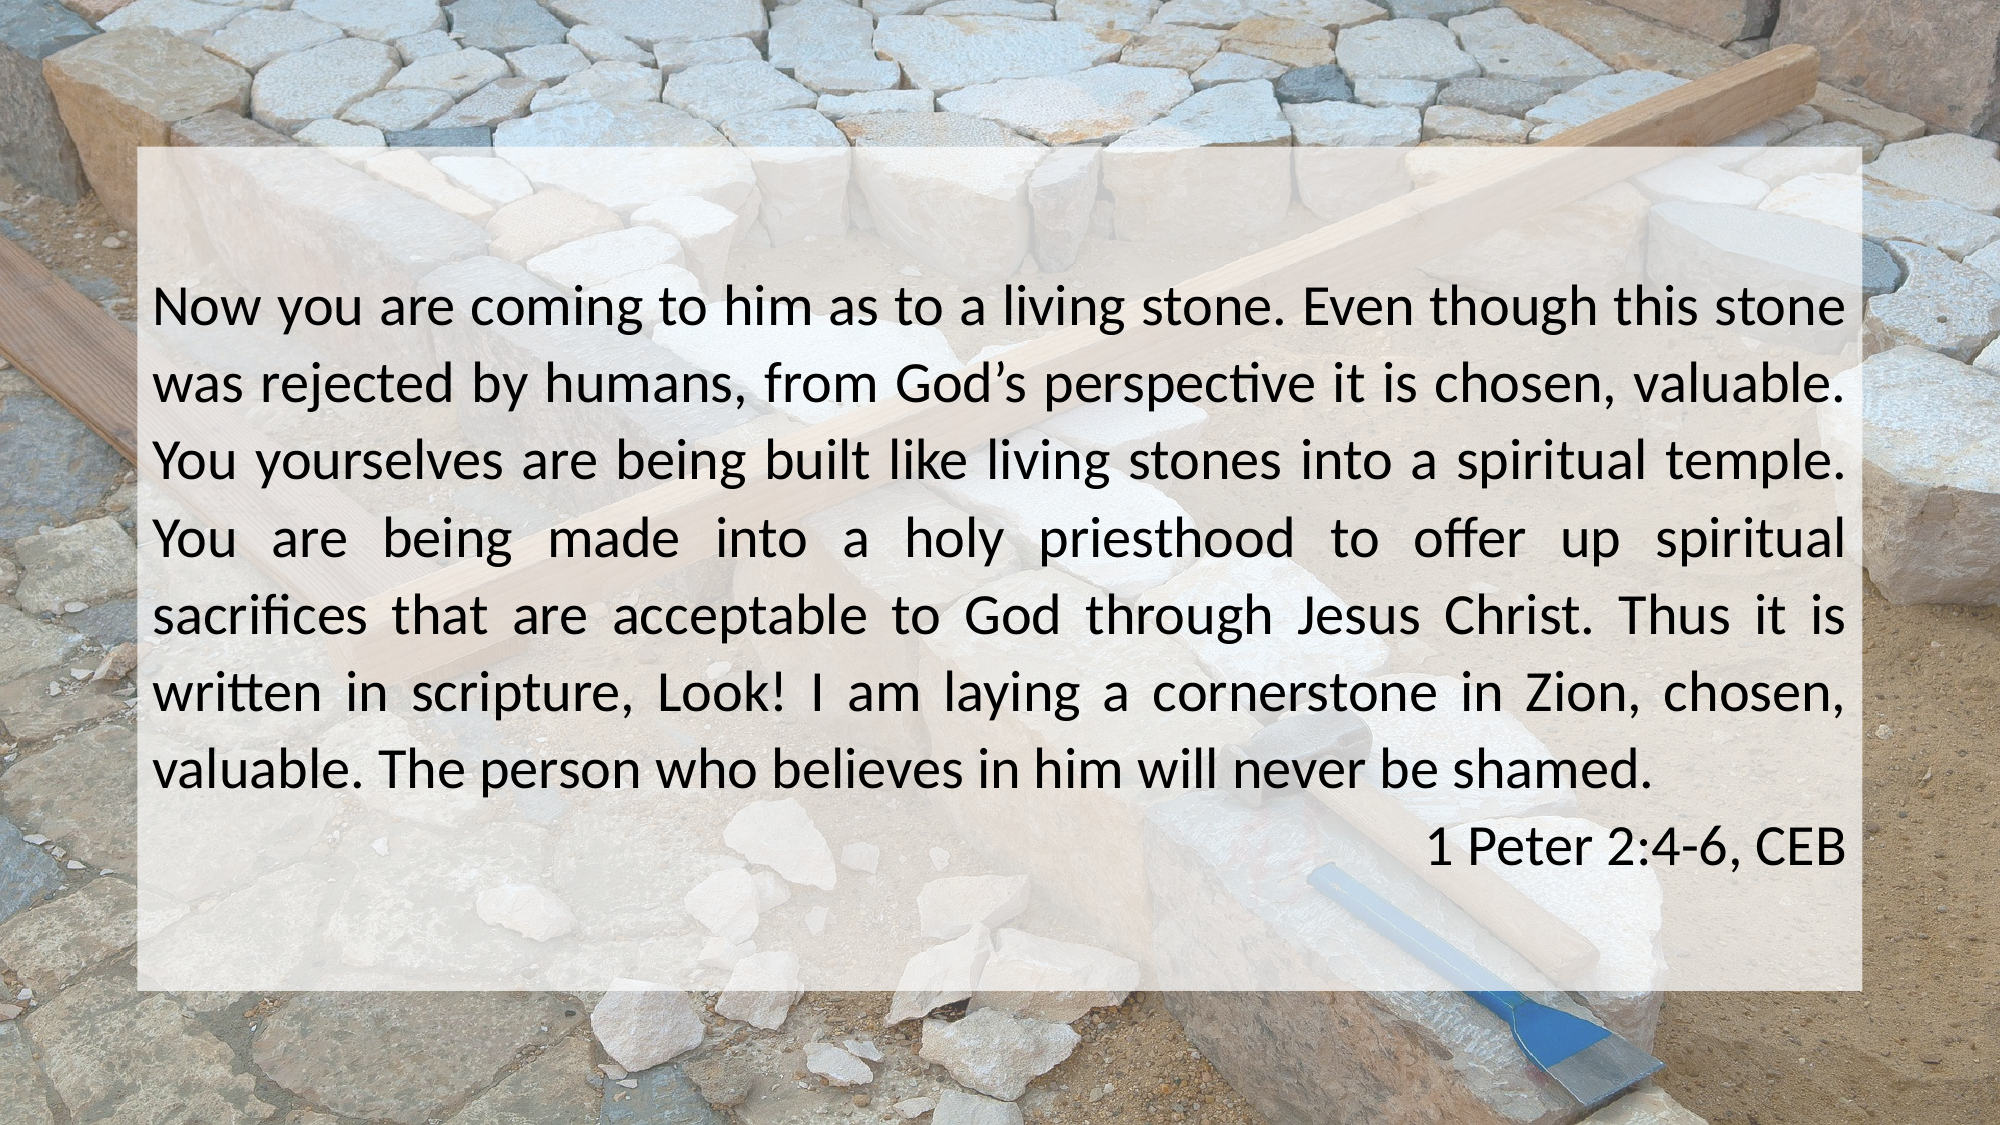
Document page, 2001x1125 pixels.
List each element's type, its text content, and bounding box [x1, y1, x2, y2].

text_box Now you are coming to him as to a living stone. Even though this stone was rejected by humans, from God’s perspective it is chosen, valuable. You yourselves are being built like living stones into a spiritual temple. You are being made into a holy priesthood to offer up spiritual sacrifices that are acceptable to God through Jesus Christ. Thus it is written in scripture, Look! I am laying a cornerstone in Zion, chosen, valuable. The person who believes in him will never be shamed. 1 Peter 2:4-6, CEB [137, 146, 1863, 991]
